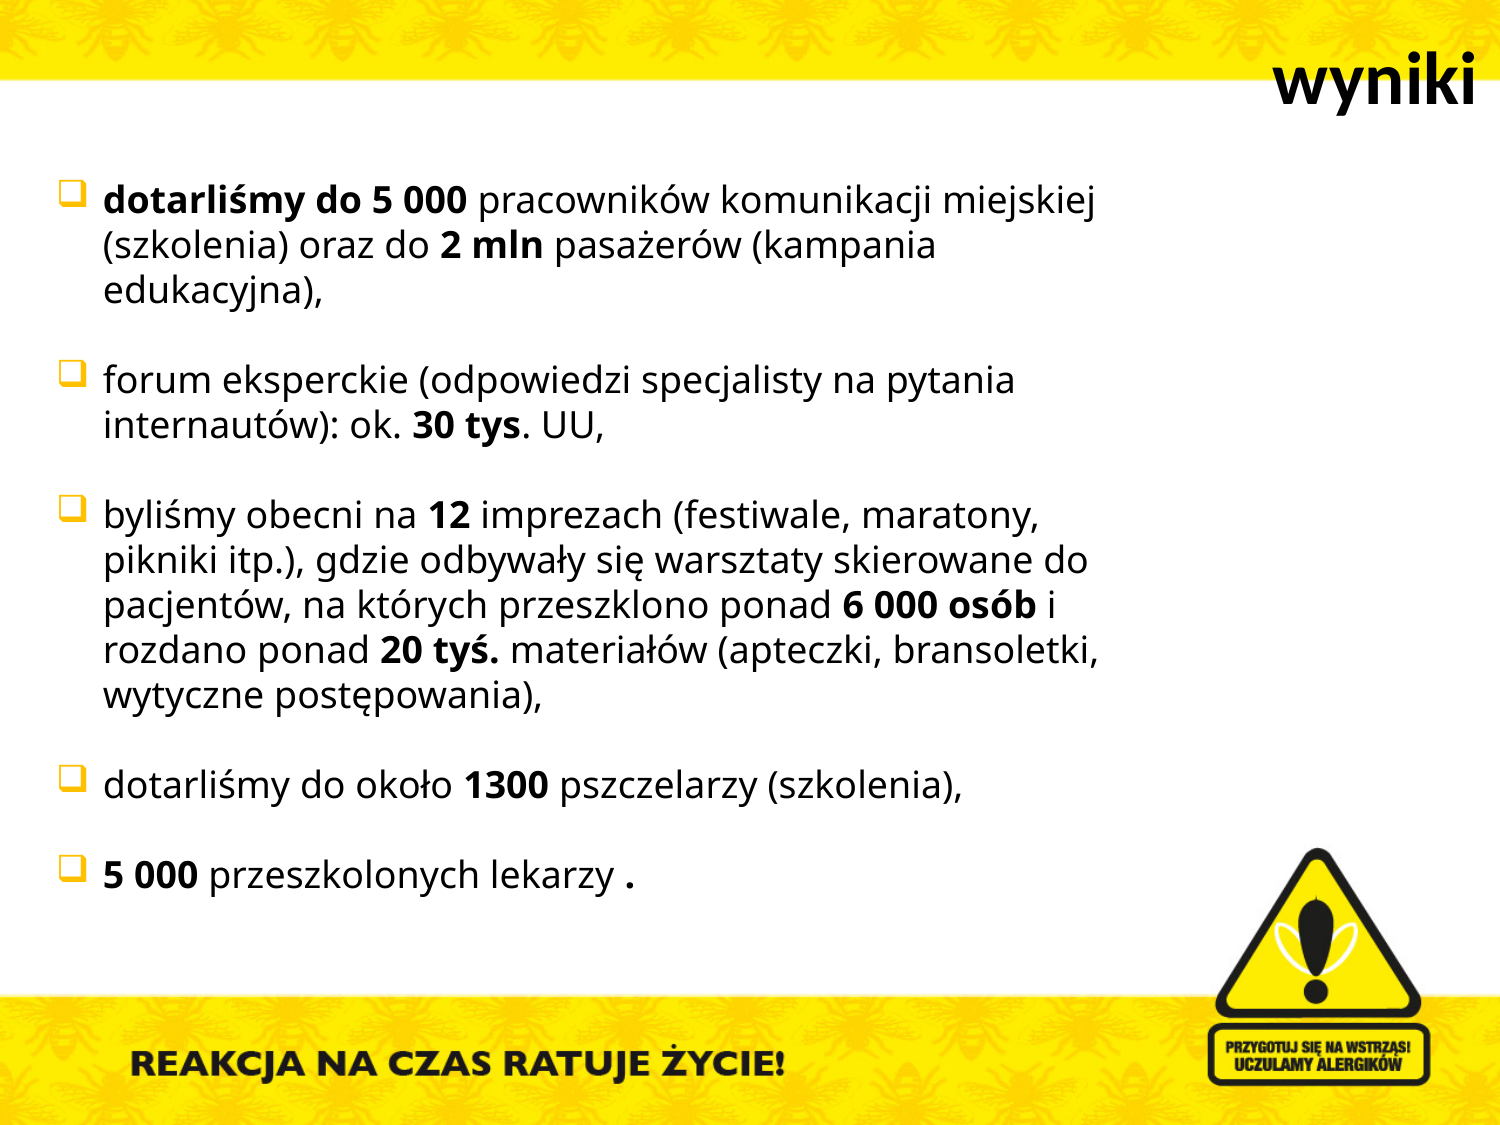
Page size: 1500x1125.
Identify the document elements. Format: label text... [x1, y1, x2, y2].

picture [0, 0, 1500, 1125]
text_box wyniki [938, 40, 1500, 145]
text_box dotarliśmy do 5 000 pracowników komunikacji miejskiej (szkolenia) oraz do 2 mln pasażerów (kampania edukacyjna), forum eksperckie (odpowiedzi specjalisty na pytania internautów): ok. 30 tys. UU, byliśmy obecni na 12 imprezach (festiwale, maratony, pikniki itp.), gdzie odbywały się warsztaty skierowane do pacjentów, na których przeszklono ponad 6 000 osób i rozdano ponad 20 tyś. materiałów (apteczki, bransoletki, wytyczne postępowania), dotarliśmy do około 1300 pszczelarzy (szkolenia), 5 000 przeszkolonych lekarzy . [41, 168, 1125, 904]
